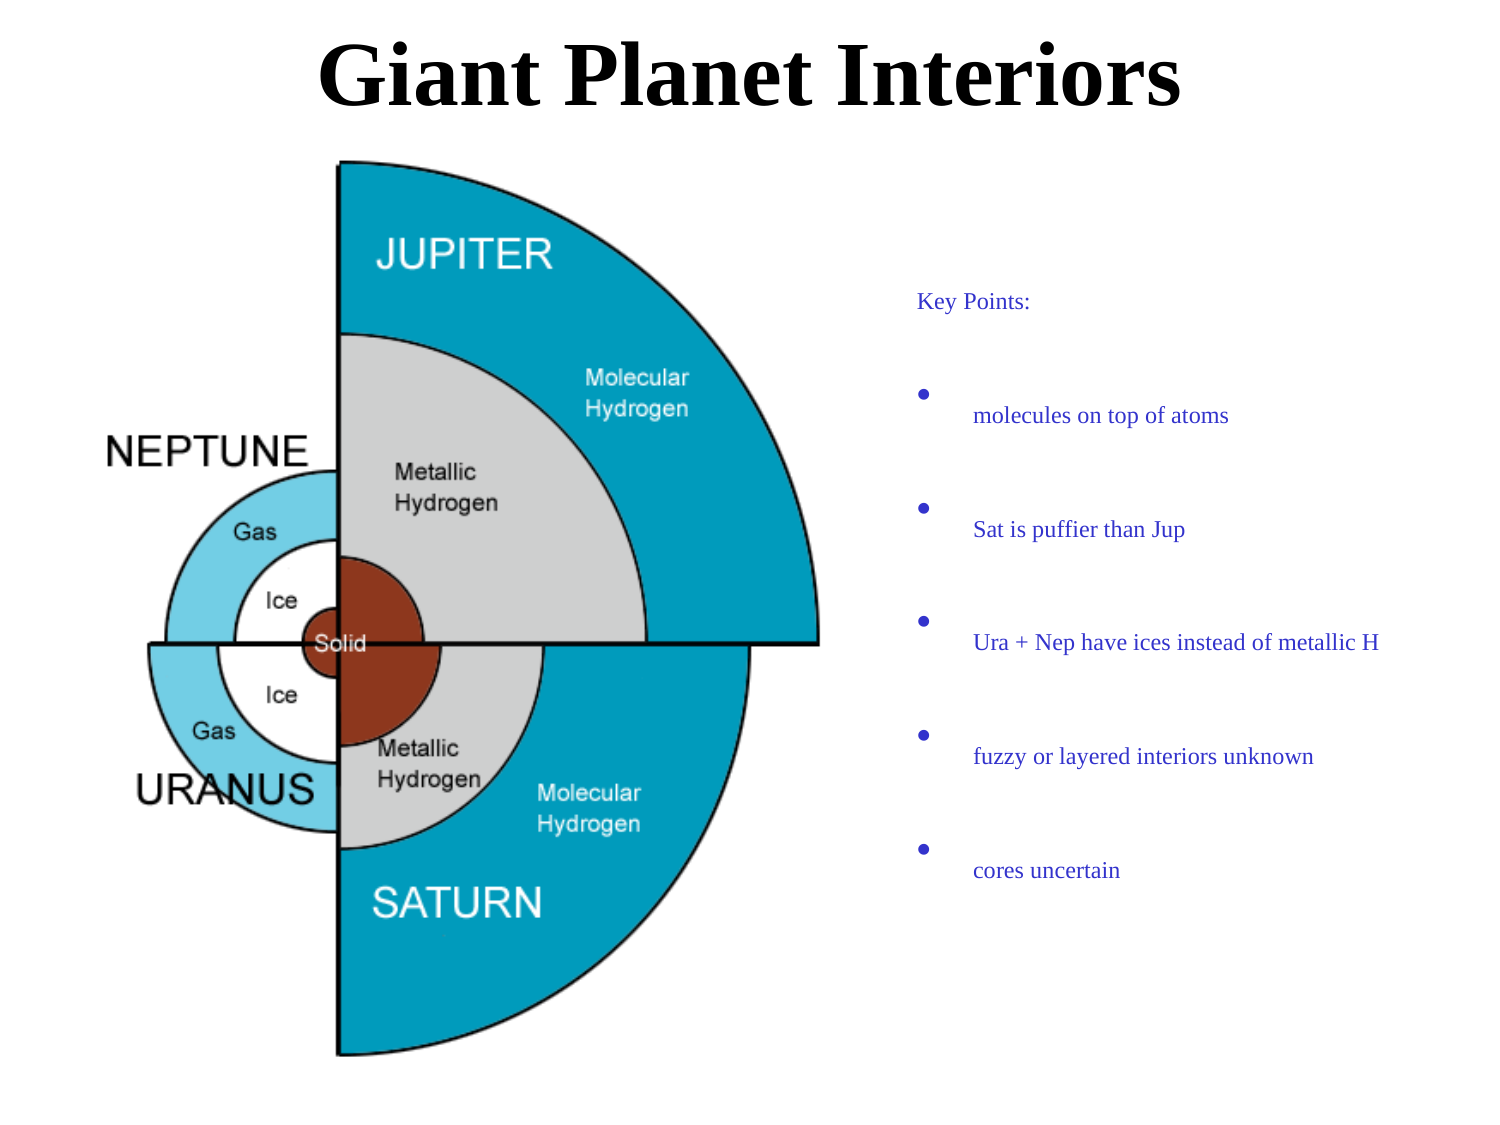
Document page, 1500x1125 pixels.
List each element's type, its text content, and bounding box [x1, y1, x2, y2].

text_box Key Points: molecules on top of atoms Sat is puffier than Jup Ura + Nep have ices instead of metallic H fuzzy or layered interiors unknown cores uncertain [902, 249, 1500, 891]
picture [12, 149, 839, 1069]
title Giant Planet Interiors [112, 0, 1388, 138]
